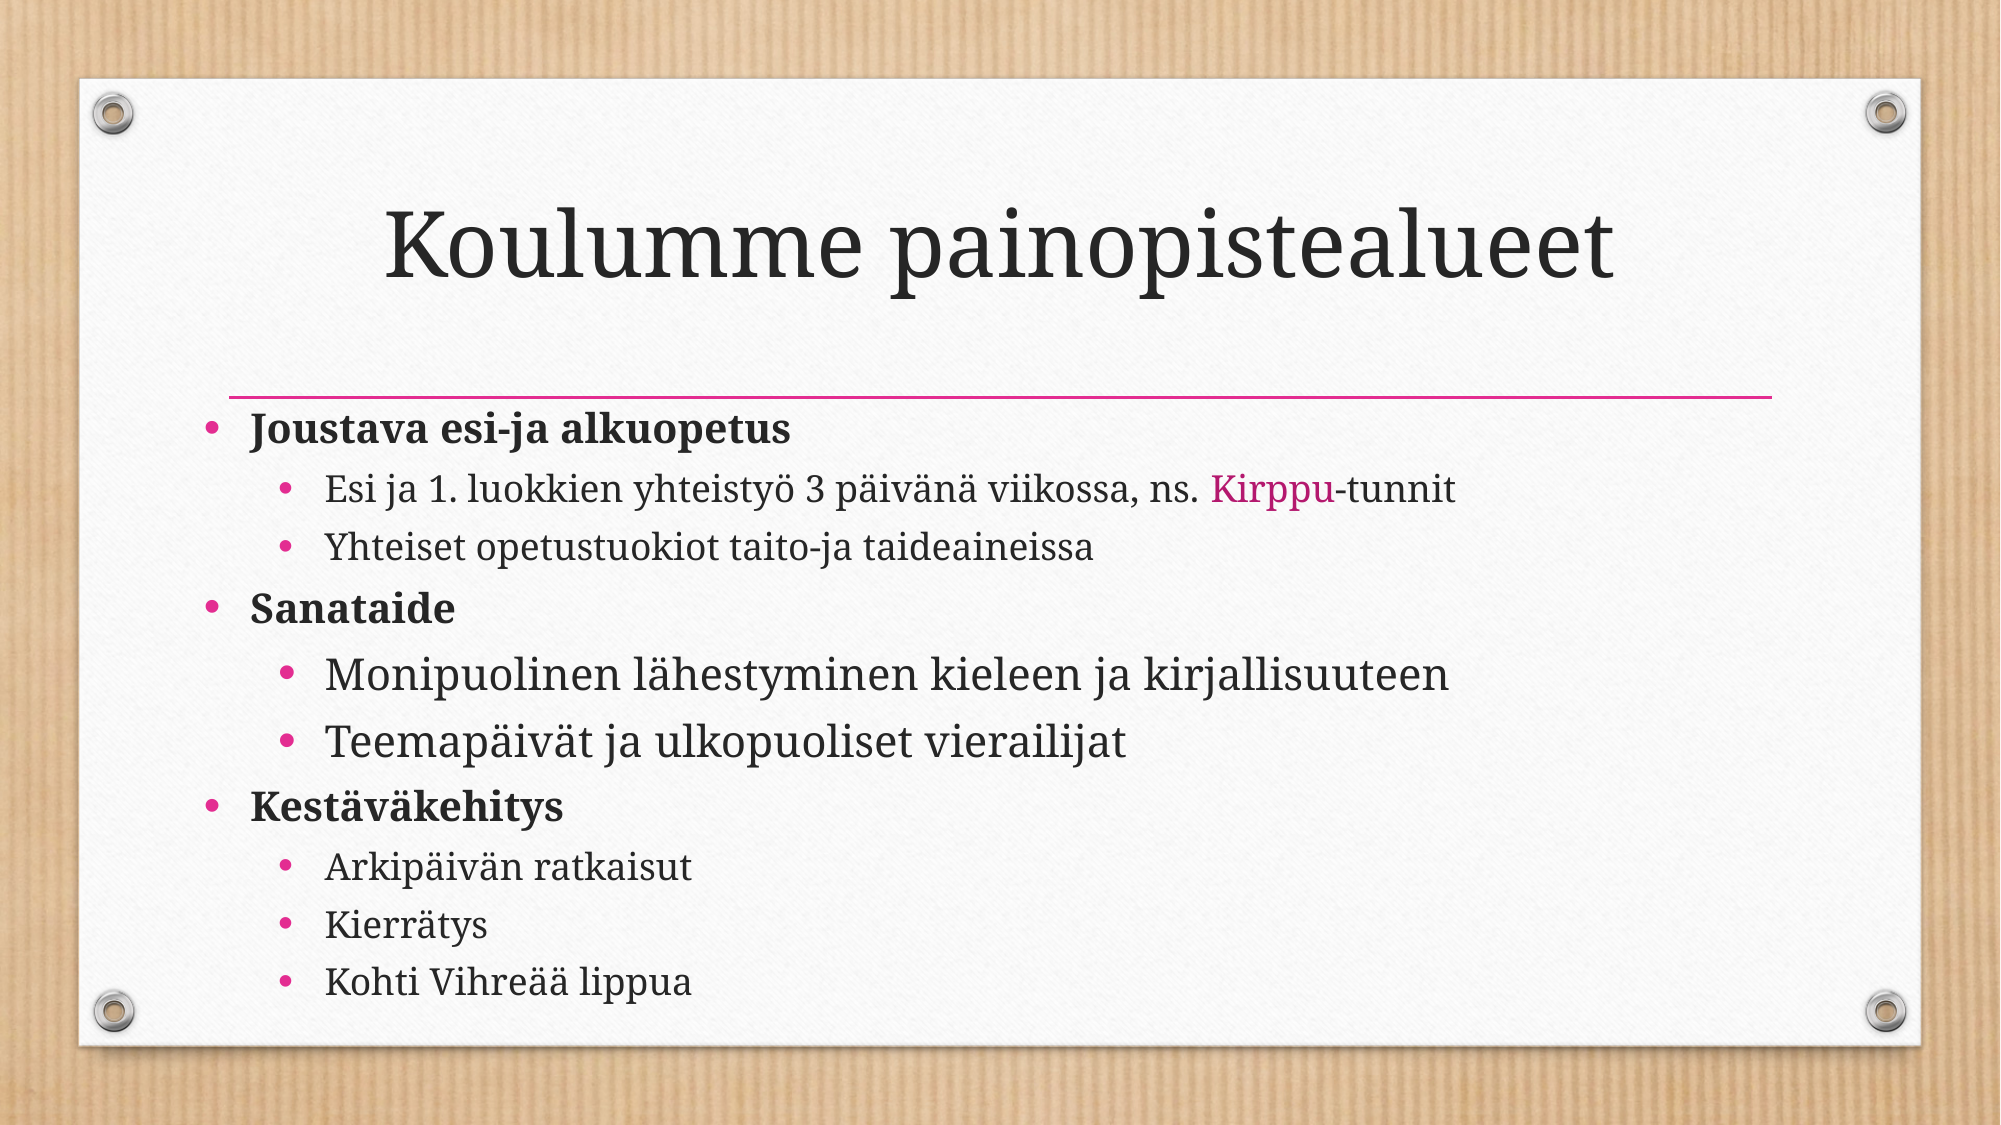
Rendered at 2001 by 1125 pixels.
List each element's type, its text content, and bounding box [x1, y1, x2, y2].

title Koulumme painopistealueet [212, 161, 1788, 322]
picture [0, 0, 2001, 1125]
list Joustava esi-ja alkuopetus Esi ja 1. luokkien yhteistyö 3 päivänä viikossa, ns. Kirppu-tunnit Yhteiset opetustuokiot taito-ja taideaineissa Sanataide Monipuolinen lähestyminen kieleen ja kirjallisuuteen Teemapäivät ja ulkopuoliset vierailijat Kestäväkehitys Arkipäivän ratkaisut Kierrätys Kohti Vihreää lippua [188, 395, 1788, 1019]
